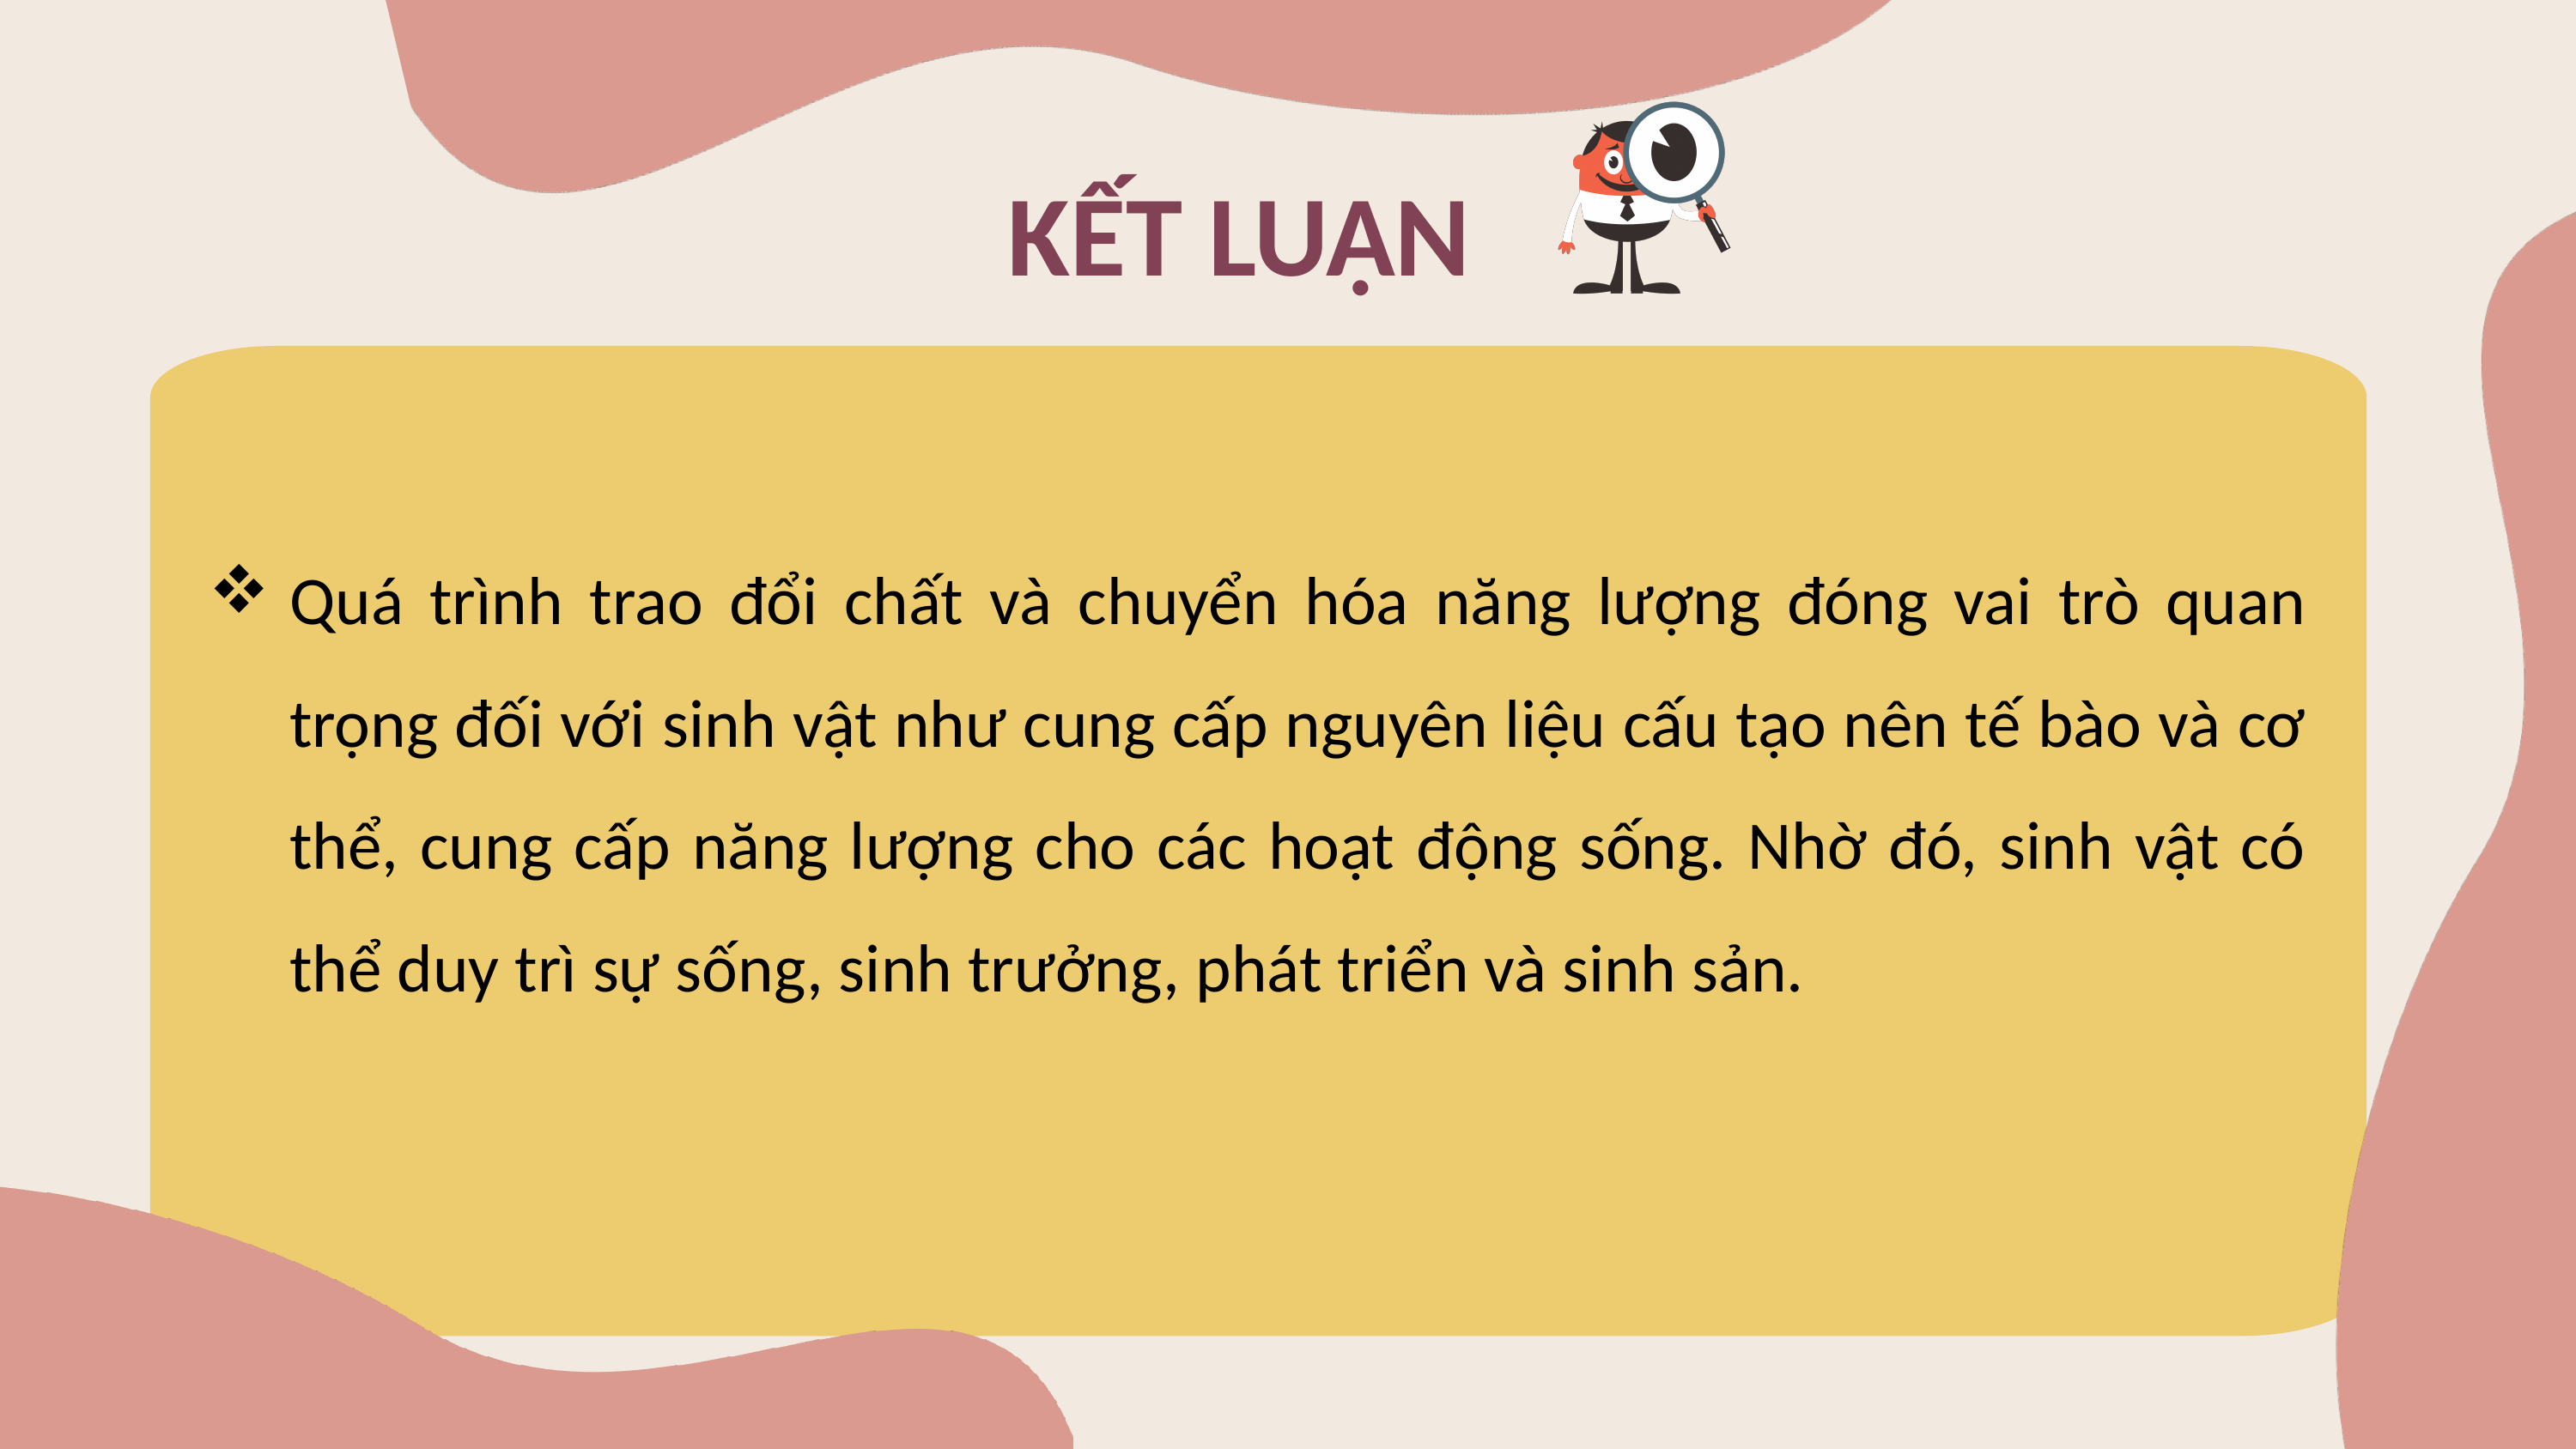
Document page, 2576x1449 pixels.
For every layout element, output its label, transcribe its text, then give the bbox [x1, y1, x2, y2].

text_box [149, 345, 2304, 1337]
picture [276, 0, 2027, 345]
picture [0, 1175, 1074, 1449]
picture [2309, 205, 2576, 1449]
text_box KẾT LUẬN [869, 233, 1553, 300]
